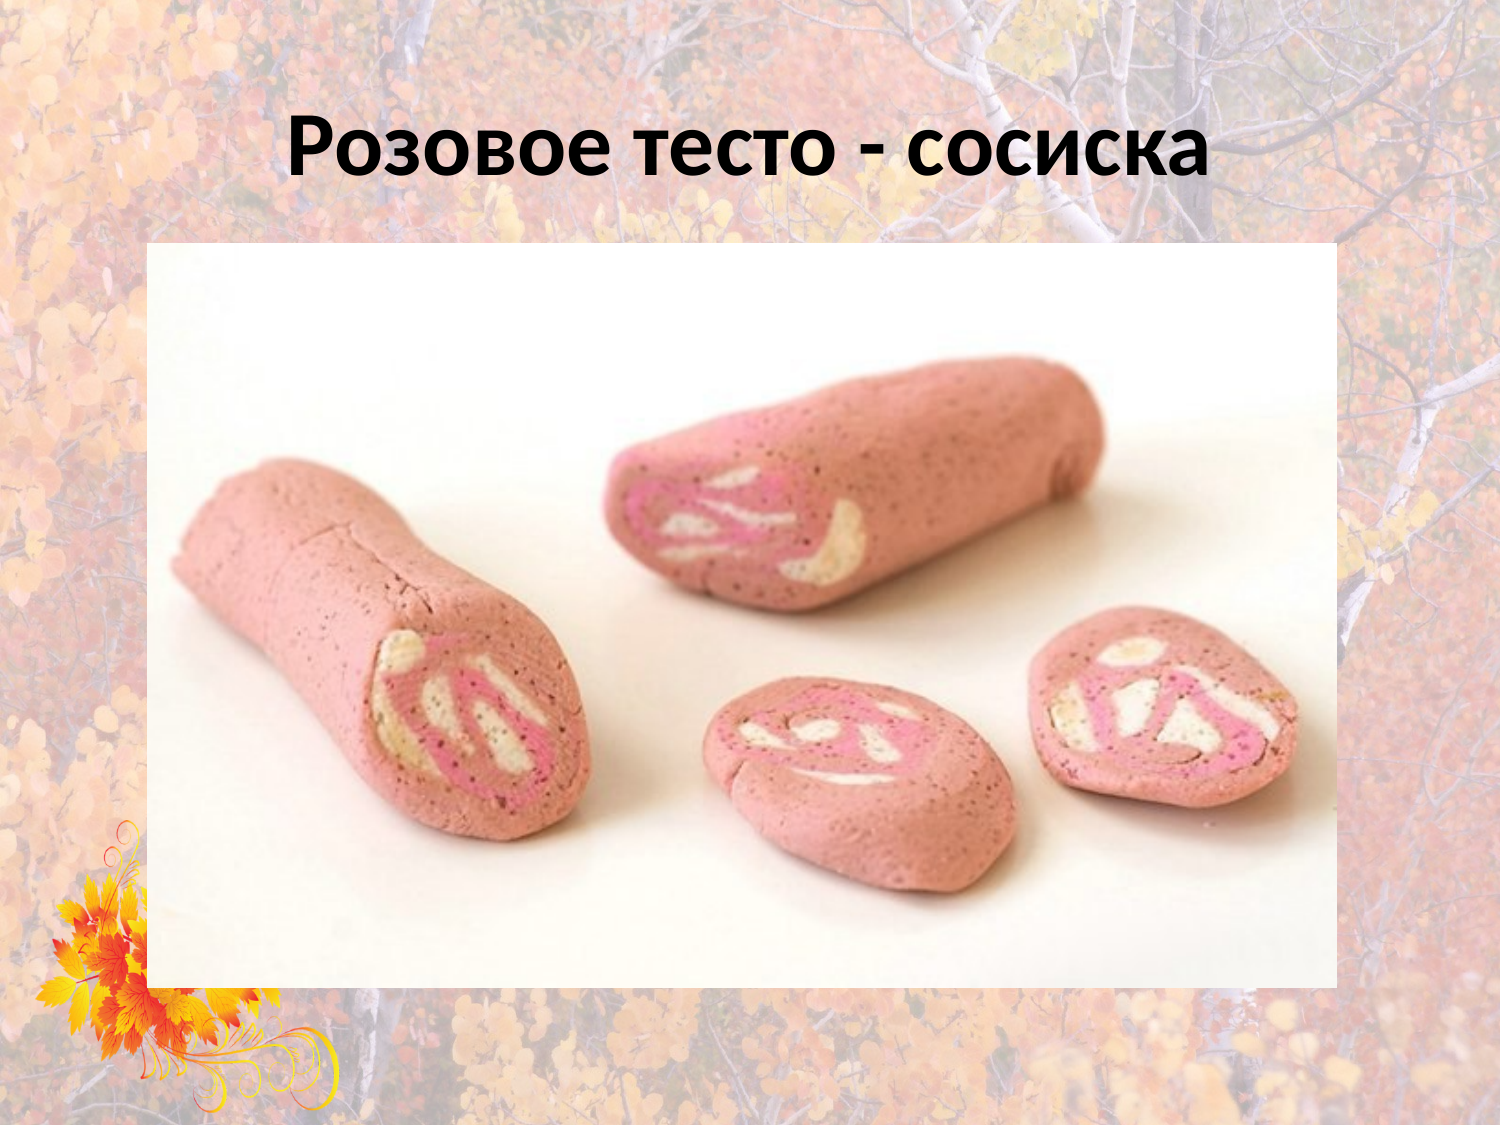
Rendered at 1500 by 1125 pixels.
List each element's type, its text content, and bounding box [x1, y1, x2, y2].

picture [35, 820, 340, 1113]
title Розовое тесто - сосиска [75, 45, 1425, 233]
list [147, 243, 1337, 988]
